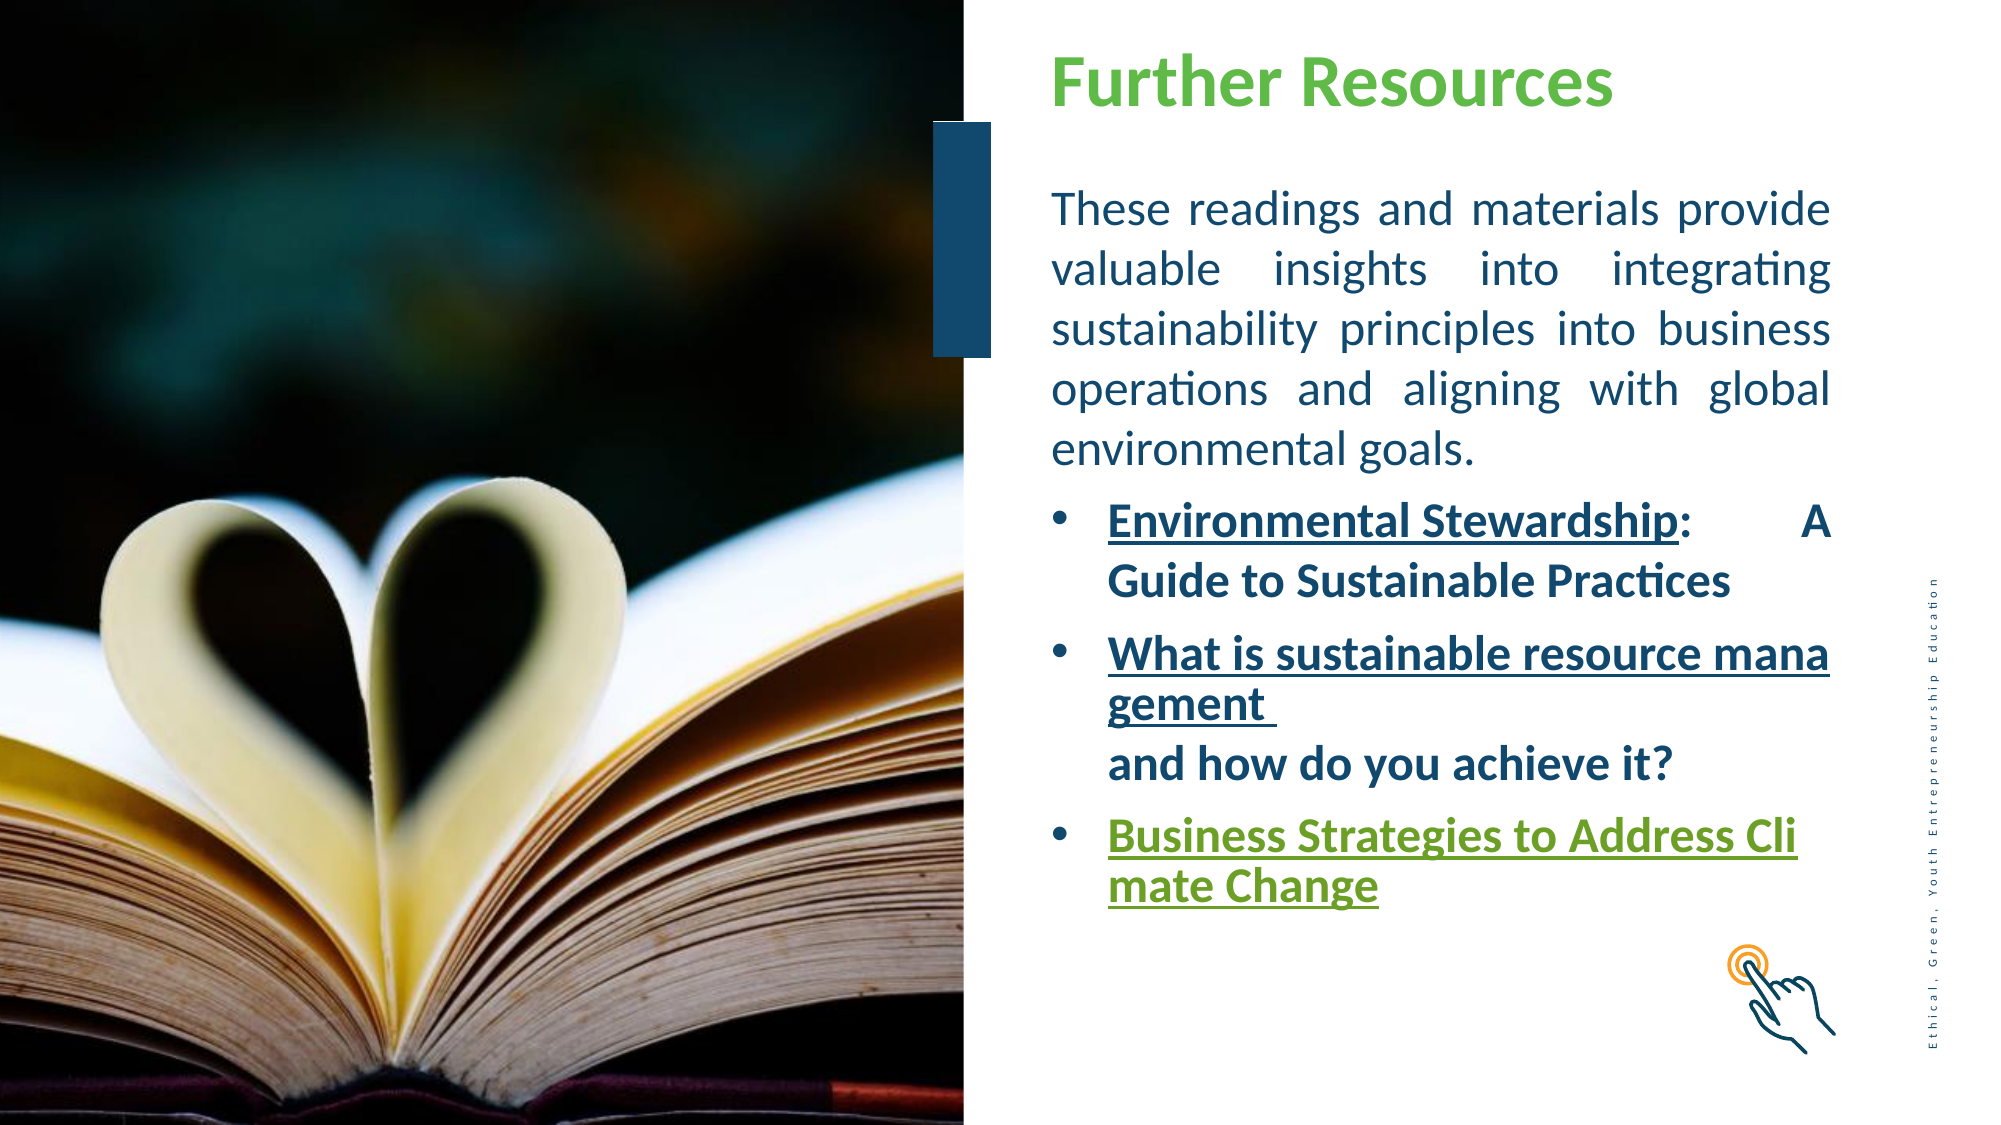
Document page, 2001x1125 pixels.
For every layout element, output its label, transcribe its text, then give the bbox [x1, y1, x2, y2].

list These readings and materials provide valuable insights into integrating sustainability principles into business operations and aligning with global environmental goals. Environmental Stewardship: A Guide to Sustainable Practices What is sustainable resource management and how do you achieve it? Business Strategies to Address Climate Change [1036, 167, 1847, 1028]
list Further Resources [1036, 24, 1849, 163]
picture [0, 0, 964, 1125]
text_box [1746, 931, 1814, 1060]
